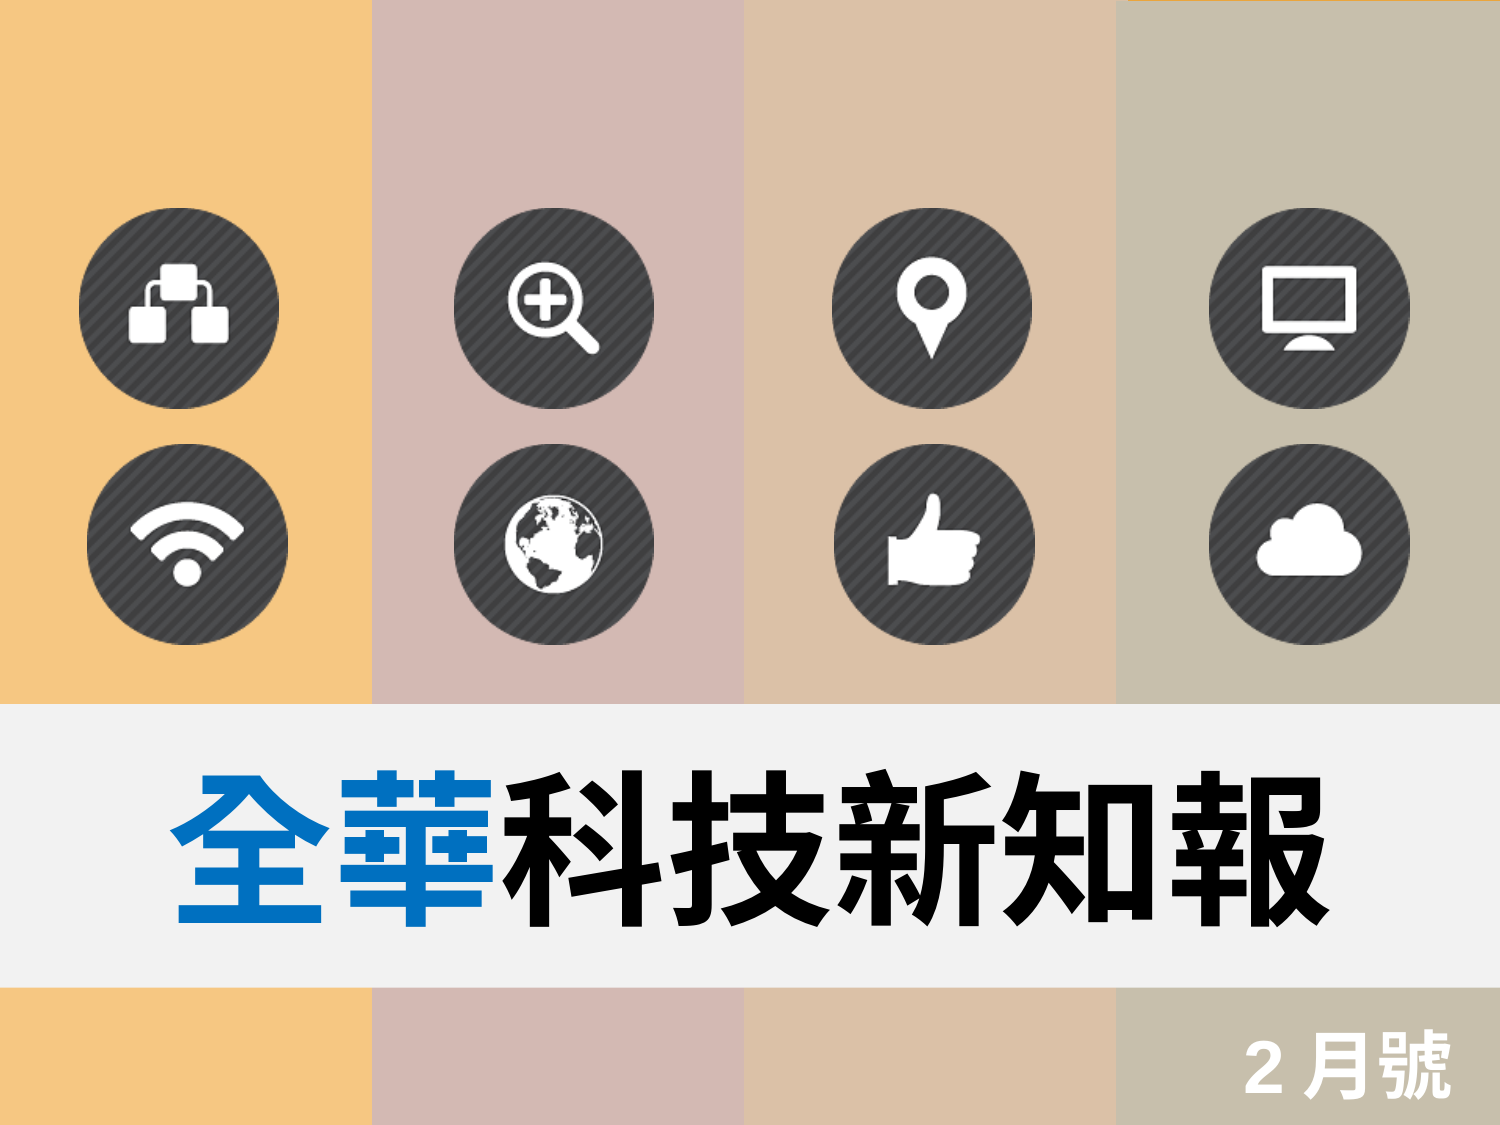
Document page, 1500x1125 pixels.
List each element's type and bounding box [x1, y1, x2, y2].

picture [454, 444, 654, 645]
picture [1209, 444, 1410, 645]
picture [79, 208, 279, 409]
picture [87, 444, 288, 645]
picture [832, 208, 1032, 409]
picture [1209, 208, 1410, 409]
picture [834, 444, 1035, 645]
picture [454, 208, 654, 409]
